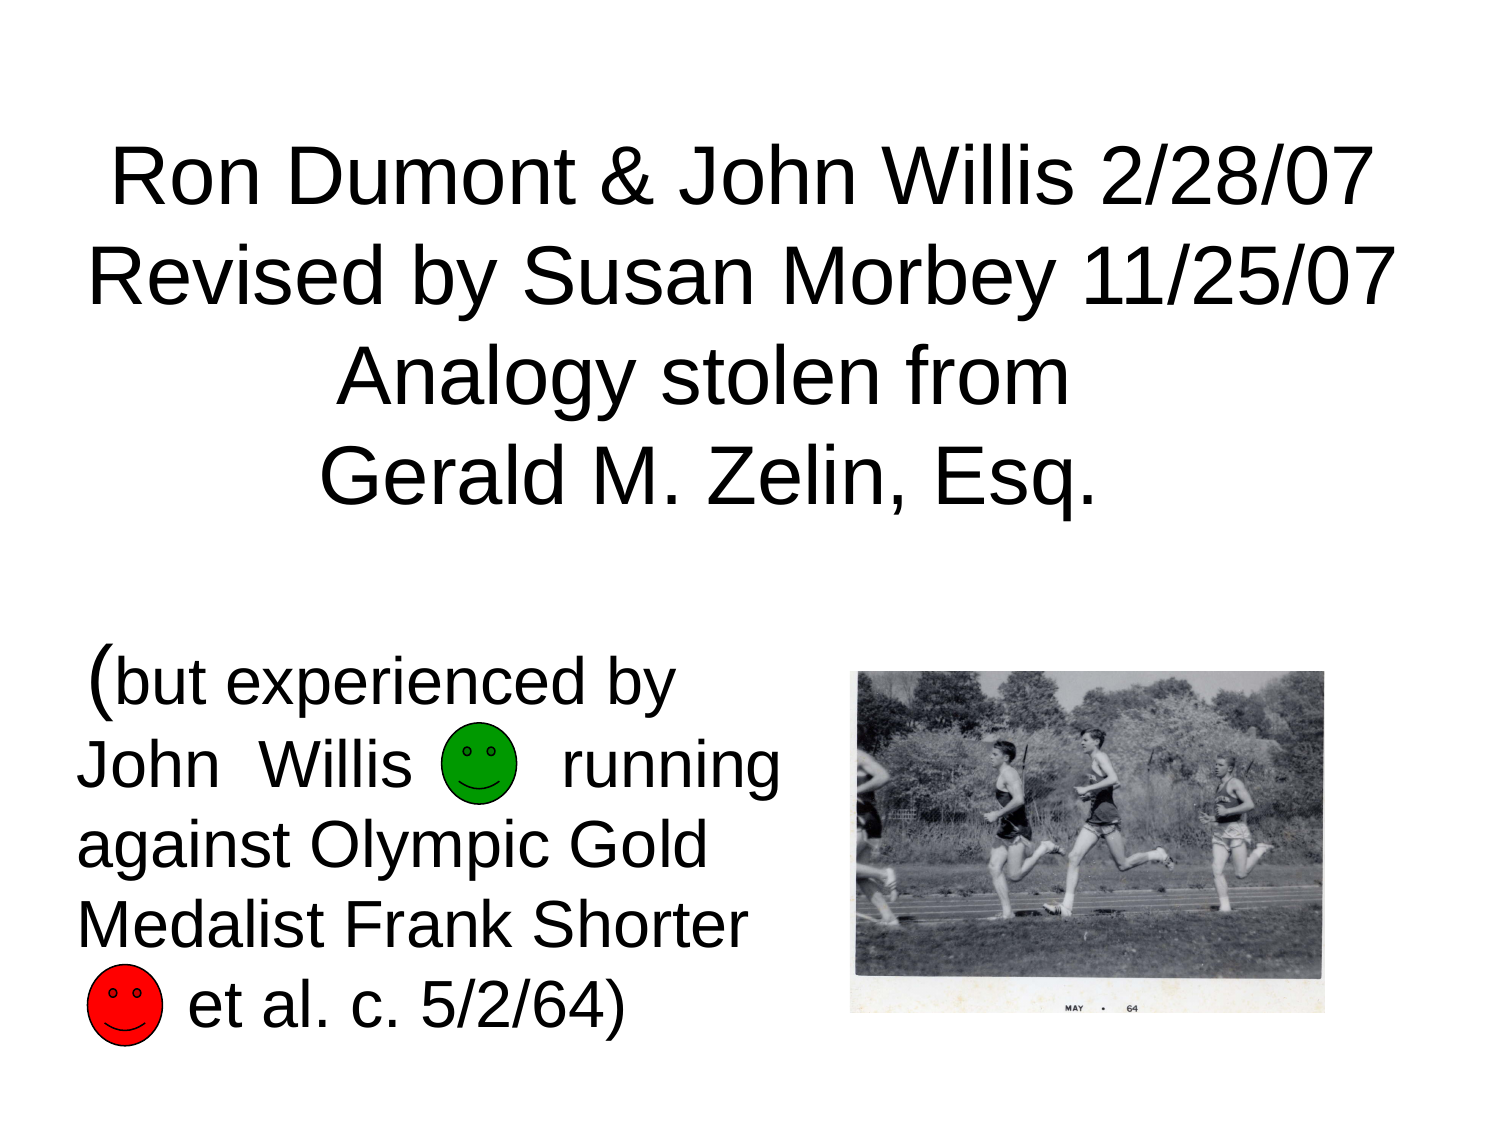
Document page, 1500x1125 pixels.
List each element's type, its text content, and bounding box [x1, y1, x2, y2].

title Ron Dumont & John Willis 2/28/07 Revised by Susan Morbey 11/25/07 Analogy stolen from Gerald M. Zelin, Esq. (but experienced by John Willis running against Olympic Gold Medalist Frank Shorter et al. c. 5/2/64) [24, 112, 1476, 1051]
picture [849, 671, 1326, 1013]
text_box [441, 722, 517, 805]
text_box [87, 964, 163, 1046]
